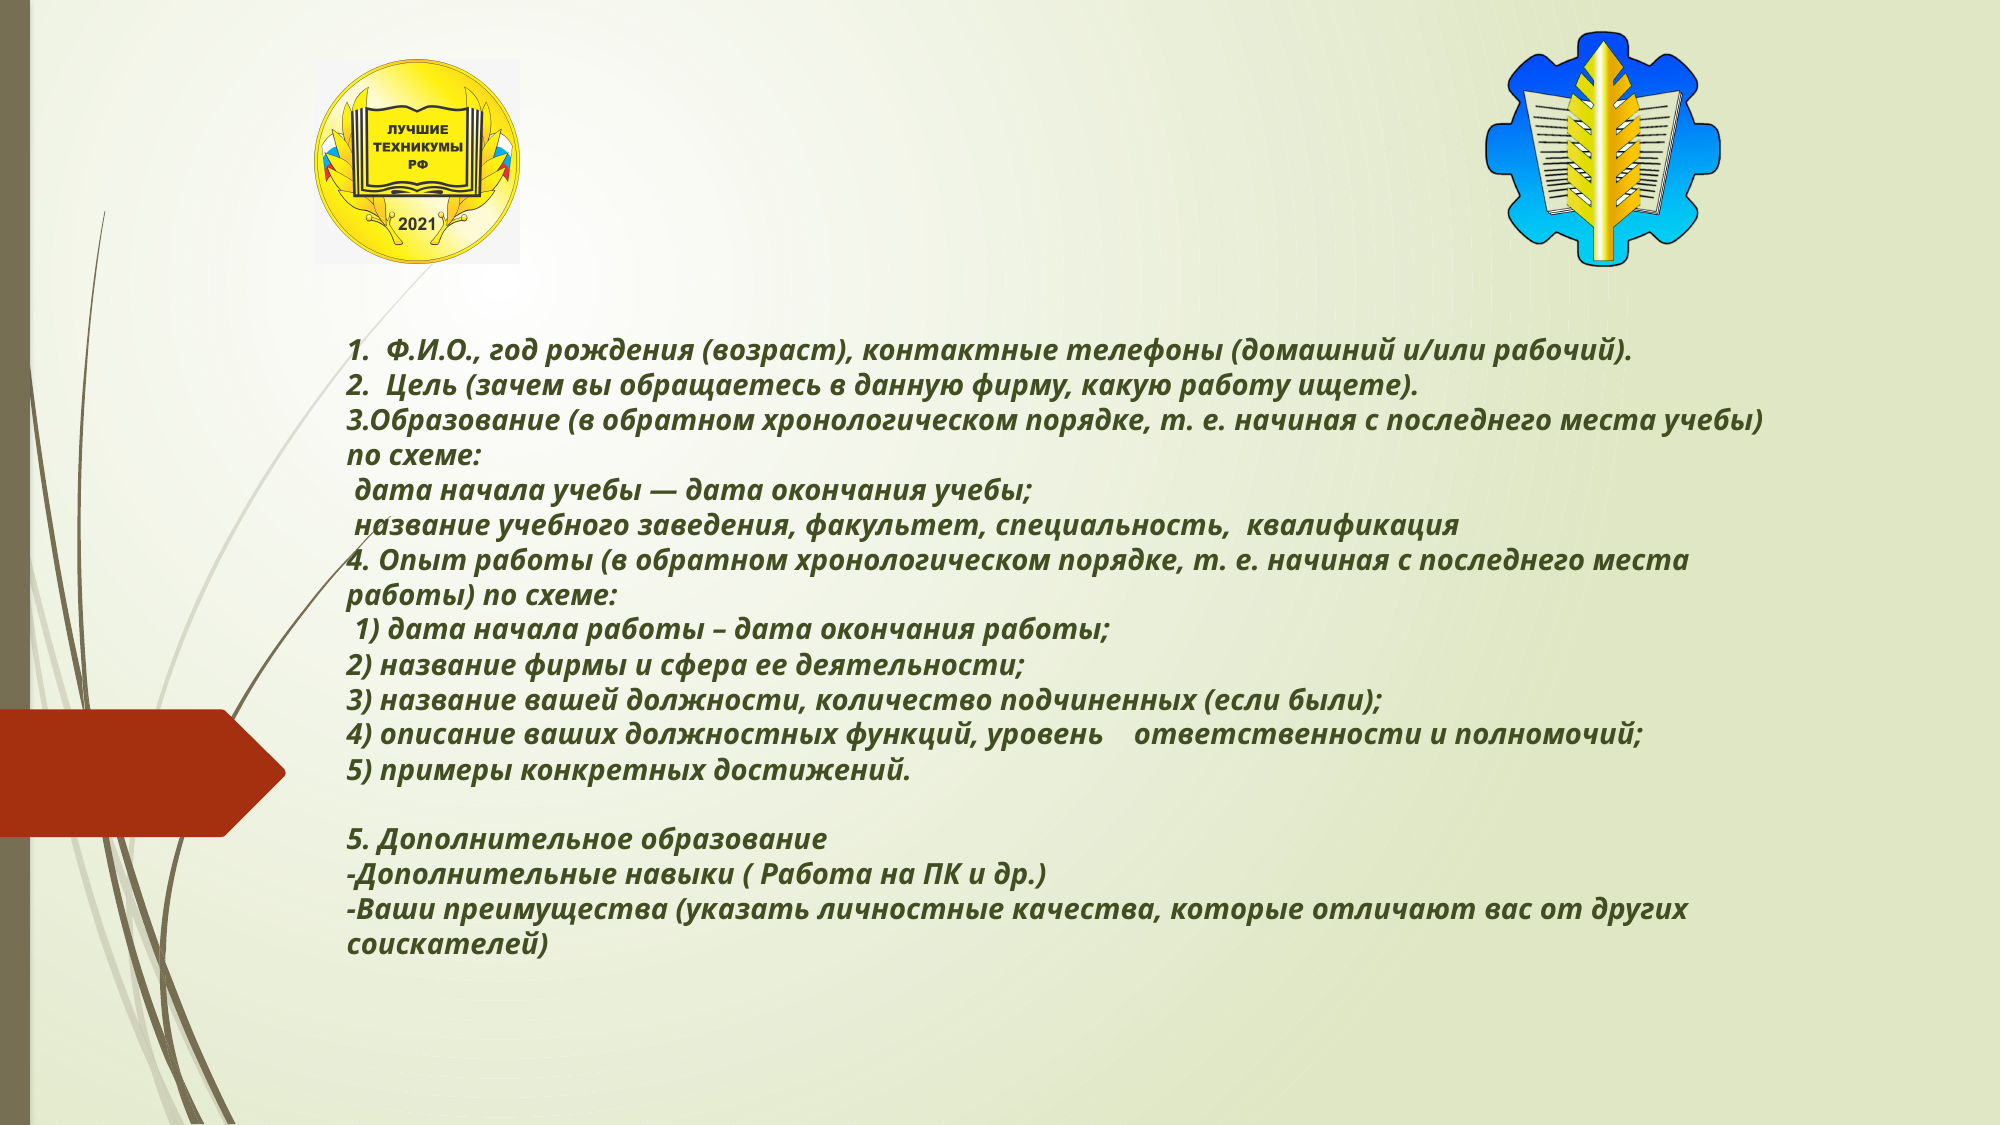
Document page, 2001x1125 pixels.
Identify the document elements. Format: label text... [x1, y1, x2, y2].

title 1. Ф.И.О., год рождения (возраст), контактные телефоны (домашний и/или рабочий). 2. Цель (зачем вы обращаетесь в данную фирму, какую работу ищете). 3.Образование (в обратном хронологическом порядке, т. е. начиная с последнего места учебы) по схеме: дата начала учебы — дата окончания учебы; название учебного заведения, факультет, специальность, квалификация 4. Опыт работы (в обратном хронологическом порядке, т. е. начиная с последнего места работы) по схеме: 1) дата начала работы – дата окончания работы; 2) название фирмы и сфера ее деятельности; 3) название вашей должности, количество подчиненных (если были); 4) описание ваших должностных функций, уровень ответственности и полномочий; 5) примеры конкретных достижений. 5. Дополнительное образование -Дополнительные навыки ( Работа на ПК и др.) -Ваши преимущества (указать личностные качества, которые отличают вас от других соискателей) [331, 632, 1795, 1003]
picture [314, 58, 520, 265]
picture [1455, 0, 1755, 285]
